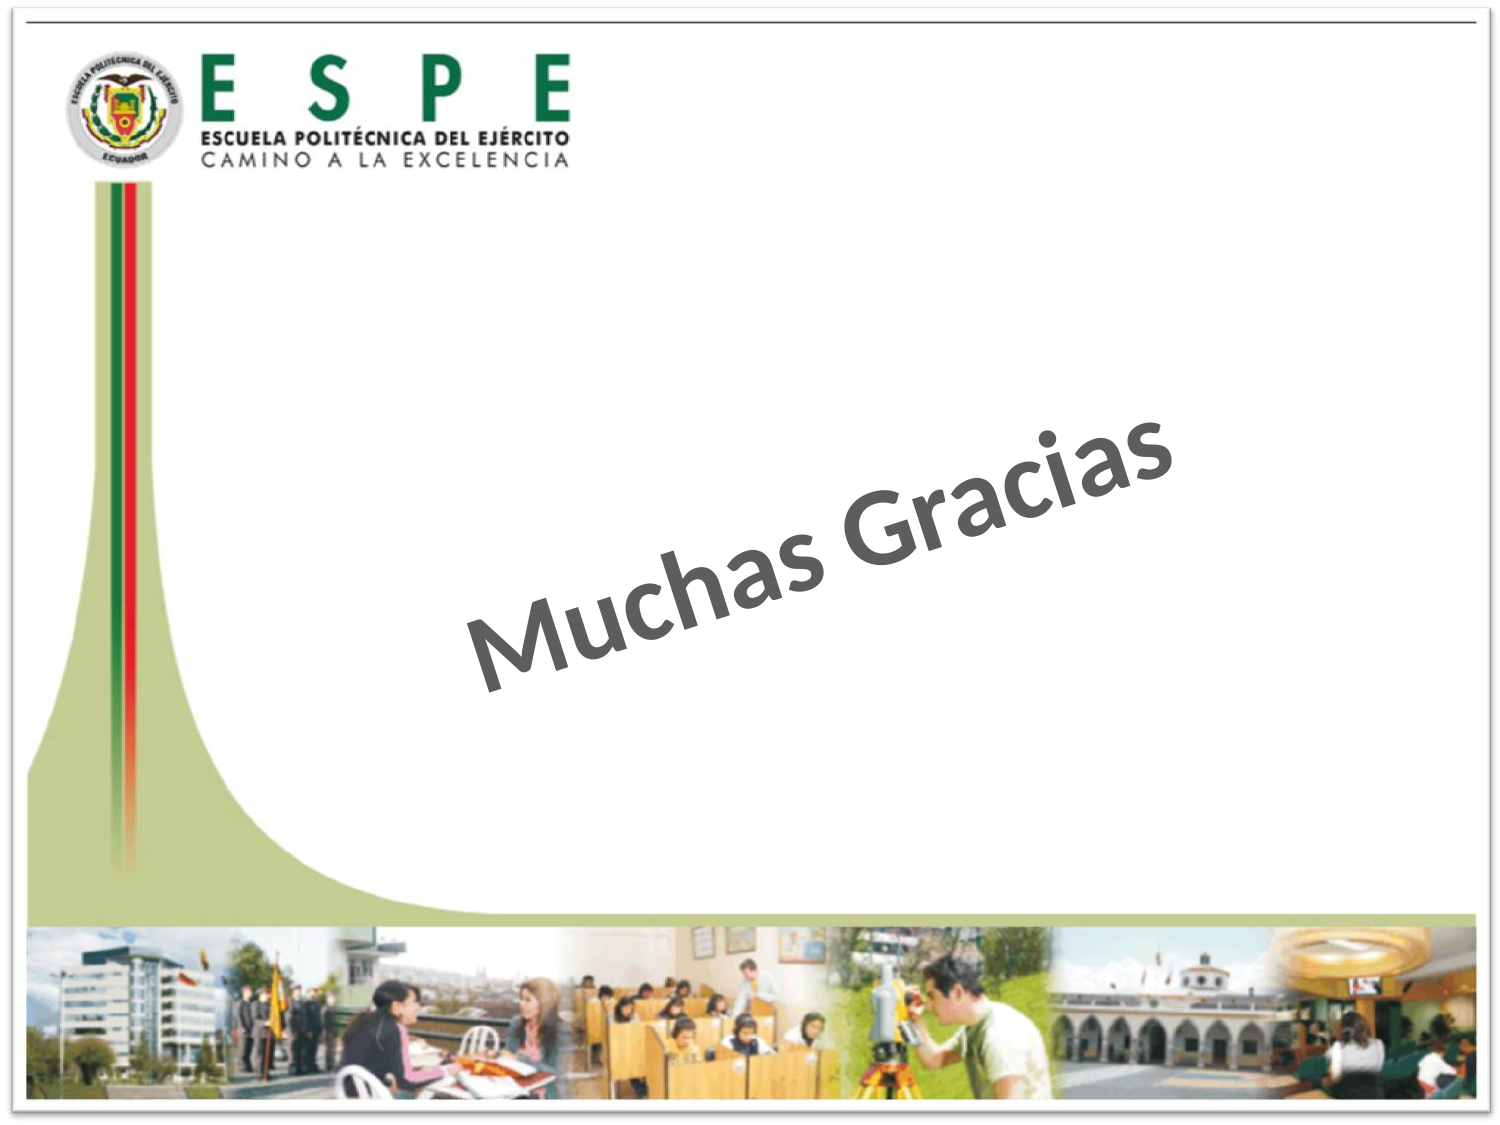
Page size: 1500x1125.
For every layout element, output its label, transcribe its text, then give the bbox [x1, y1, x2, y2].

text_box Muchas Gracias [360, 328, 1274, 752]
picture [0, 0, 1500, 1125]
